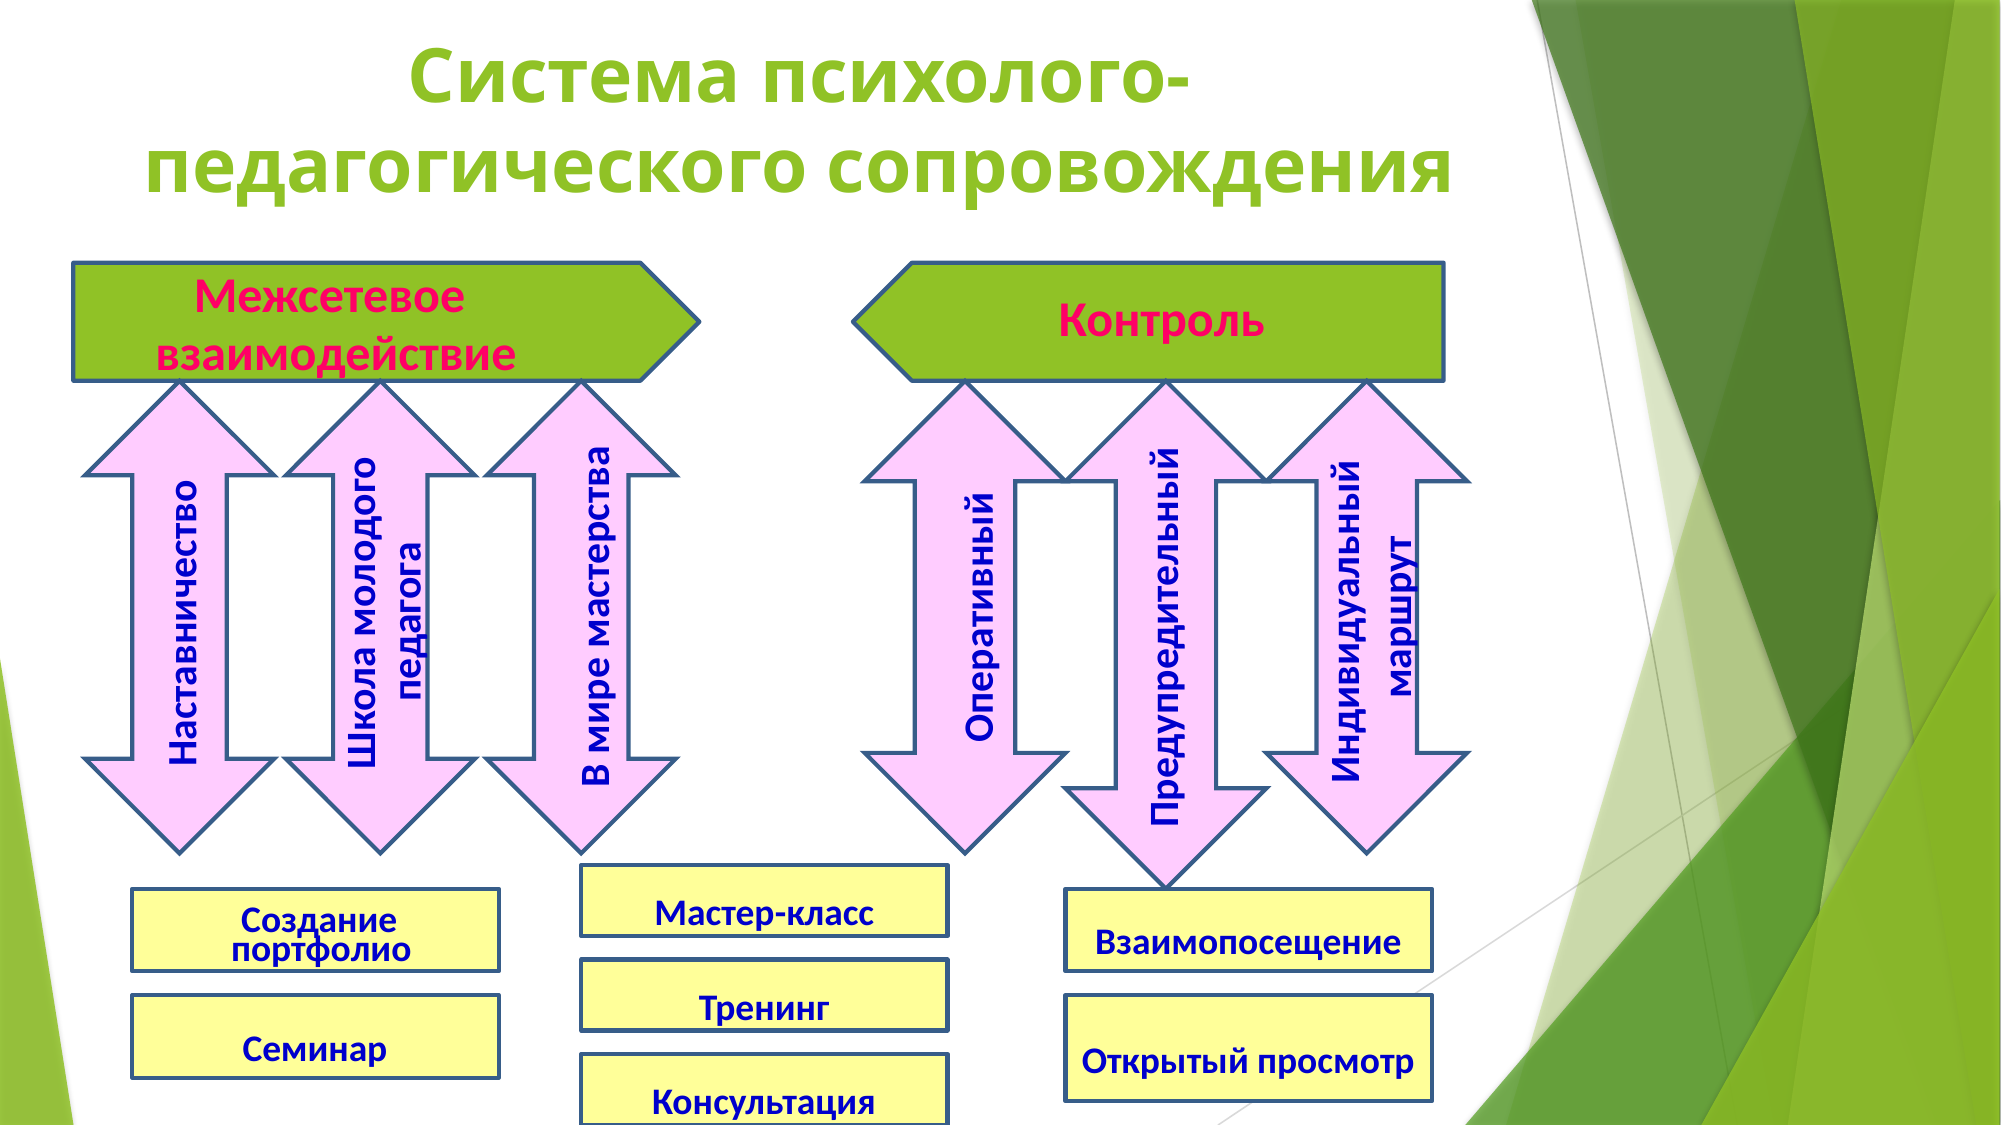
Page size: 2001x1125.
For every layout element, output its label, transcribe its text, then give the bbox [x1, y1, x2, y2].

title Система психолого-педагогического сопровождения [94, 19, 1505, 237]
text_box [72, 257, 1526, 1125]
